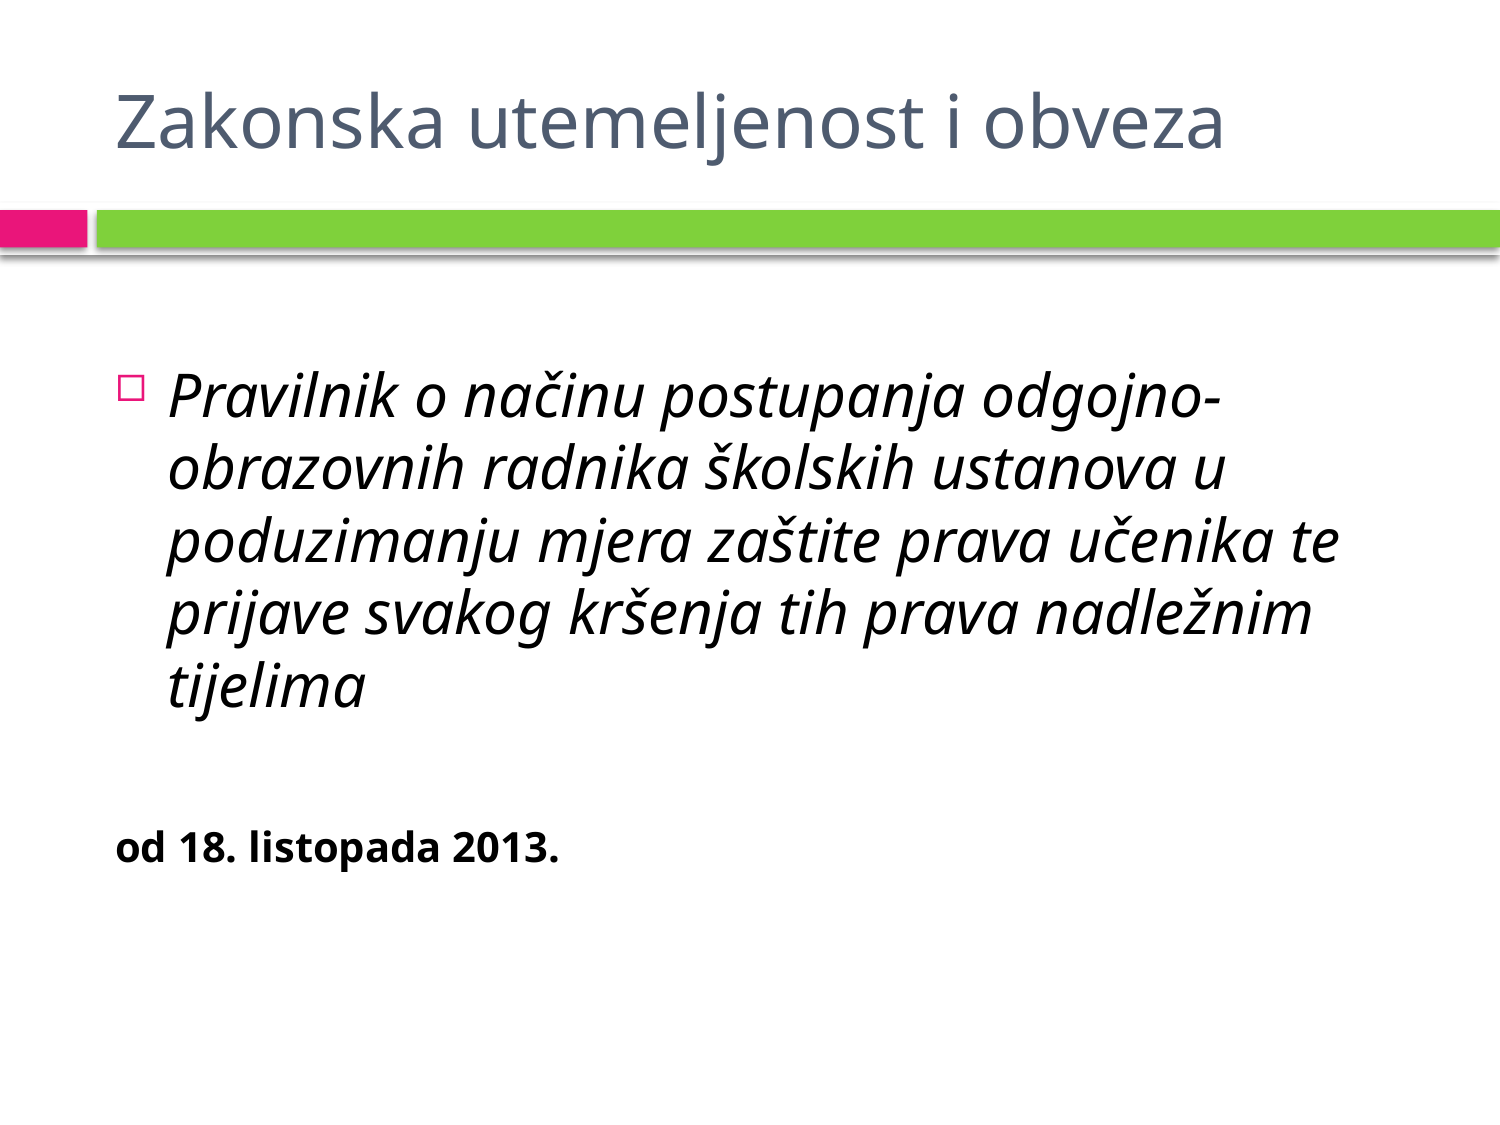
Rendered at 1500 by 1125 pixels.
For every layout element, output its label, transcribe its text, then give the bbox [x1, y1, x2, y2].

list Pravilnik o načinu postupanja odgojno-obrazovnih radnika školskih ustanova u poduzimanju mjera zaštite prava učenika te prijave svakog kršenja tih prava nadležnim tijelima od 18. listopada 2013. [100, 262, 1438, 1000]
title Zakonska utemeljenost i obveza [100, 37, 1438, 200]
